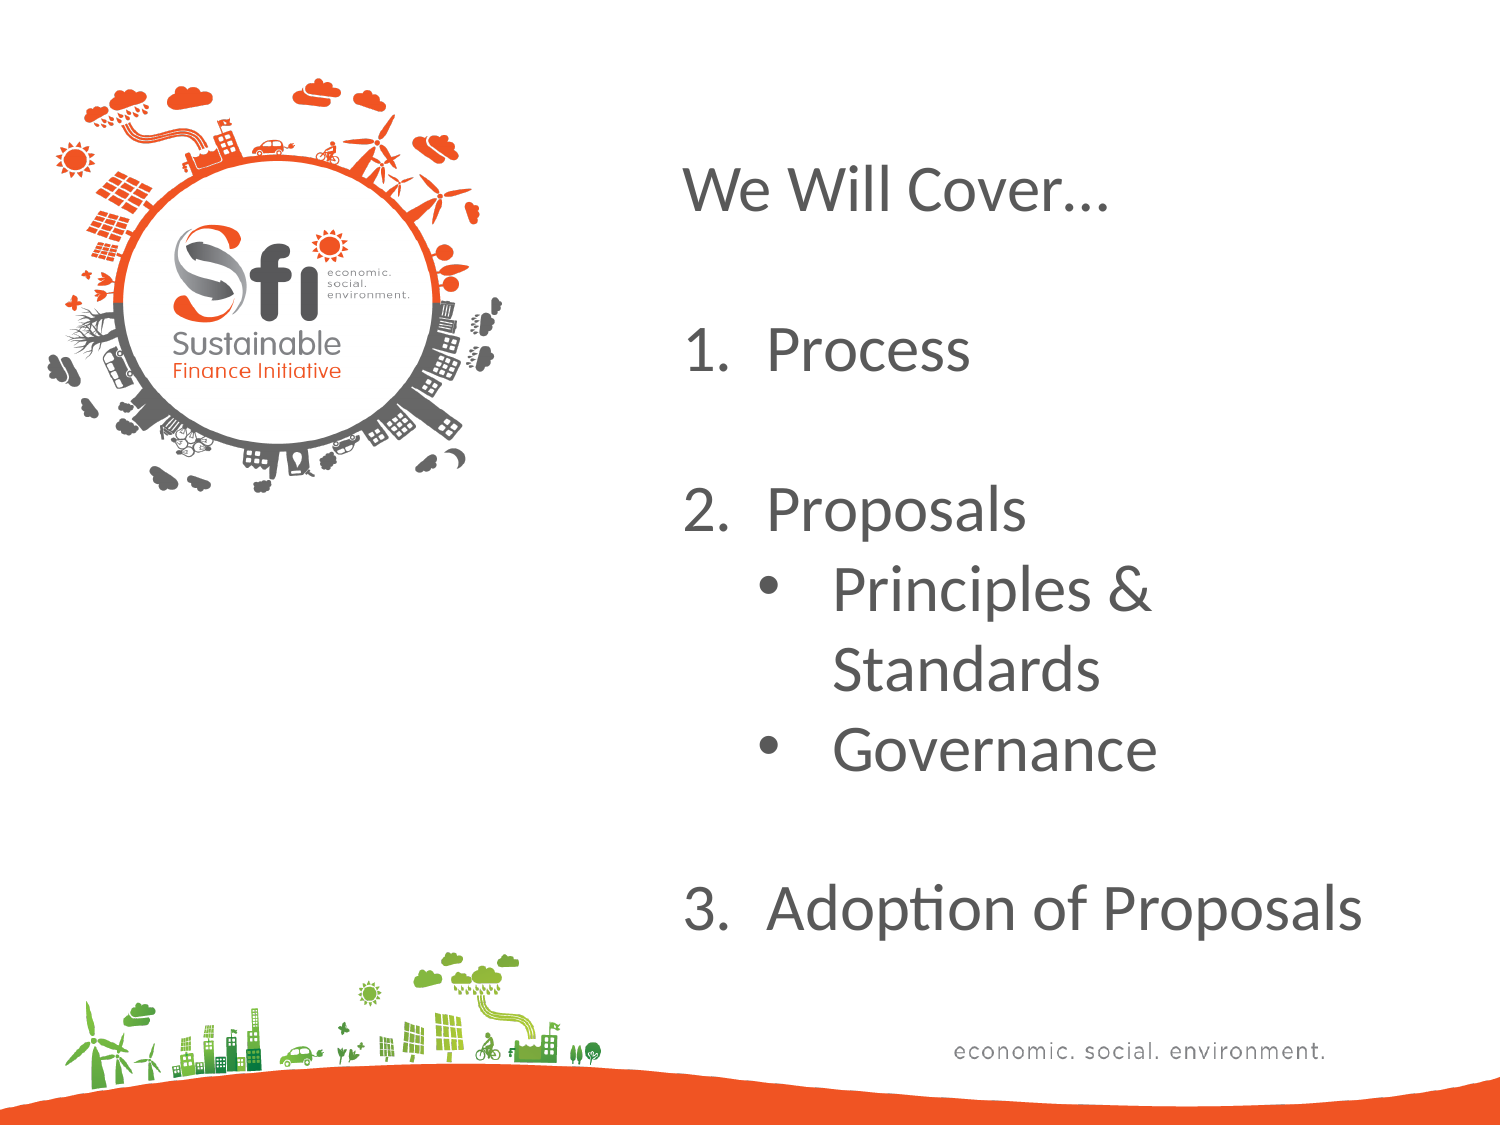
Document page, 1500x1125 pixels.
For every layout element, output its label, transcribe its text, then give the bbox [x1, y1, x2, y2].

picture [0, 939, 1500, 1125]
text_box We Will Cover… Process Proposals Principles & Standards Governance Adoption of Proposals [667, 137, 1424, 938]
picture [17, 0, 534, 568]
